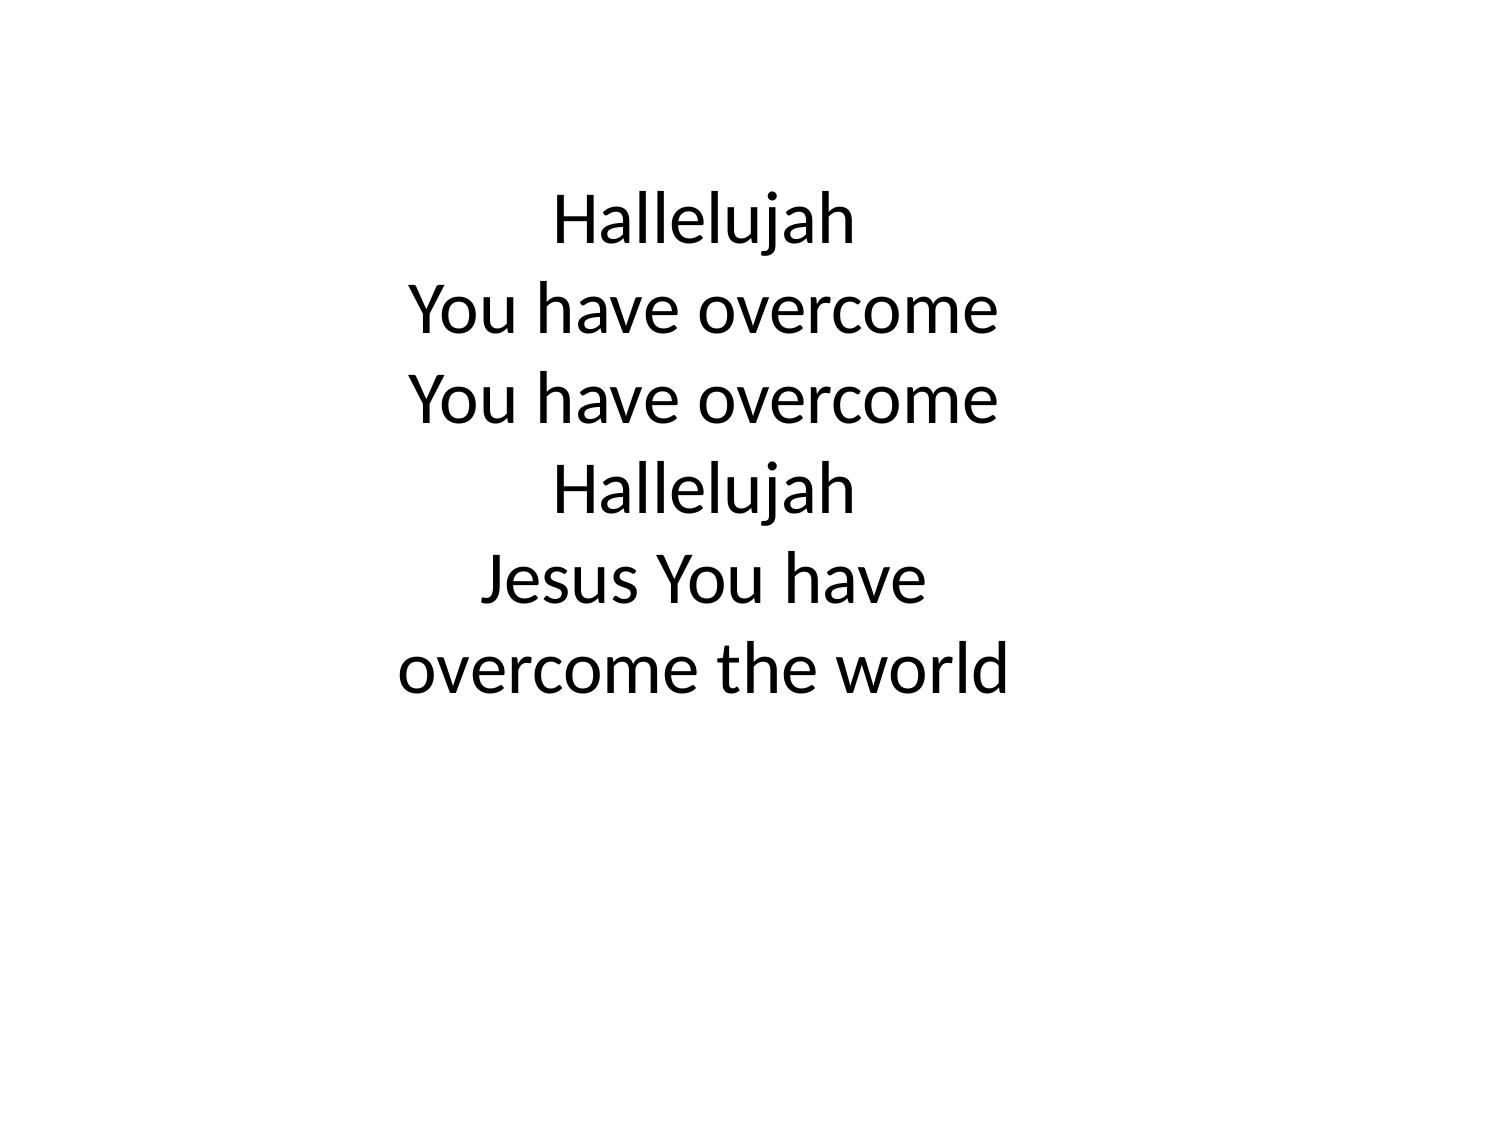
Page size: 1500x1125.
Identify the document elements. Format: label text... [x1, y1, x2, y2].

text_box Hallelujah You have overcome You have overcome Hallelujah Jesus You have overcome the world [329, 161, 1080, 716]
